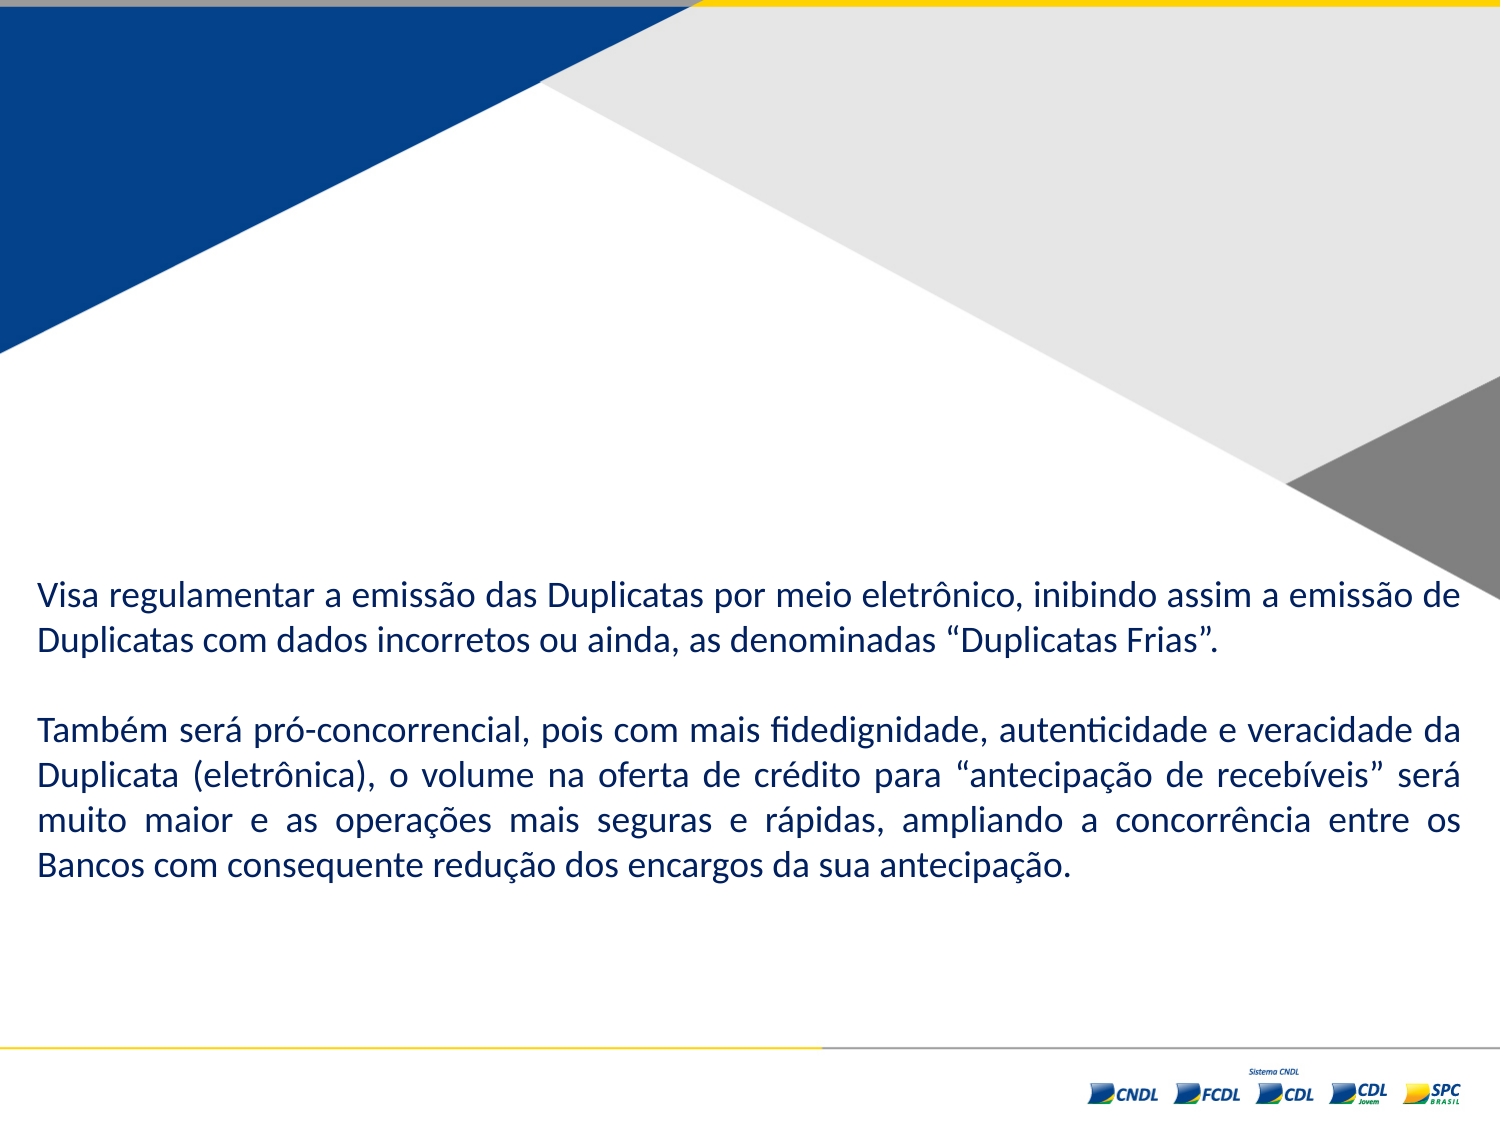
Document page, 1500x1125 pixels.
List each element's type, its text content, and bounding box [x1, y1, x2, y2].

picture [0, 0, 1500, 1125]
text_box Visa regulamentar a emissão das Duplicatas por meio eletrônico, inibindo assim a emissão de Duplicatas com dados incorretos ou ainda, as denominadas “Duplicatas Frias”. Também será pró-concorrencial, pois com mais fidedignidade, autenticidade e veracidade da Duplicata (eletrônica), o volume na oferta de crédito para “antecipação de recebíveis” será muito maior e as operações mais seguras e rápidas, ampliando a concorrência entre os Bancos com consequente redução dos encargos da sua antecipação. [22, 562, 1478, 893]
